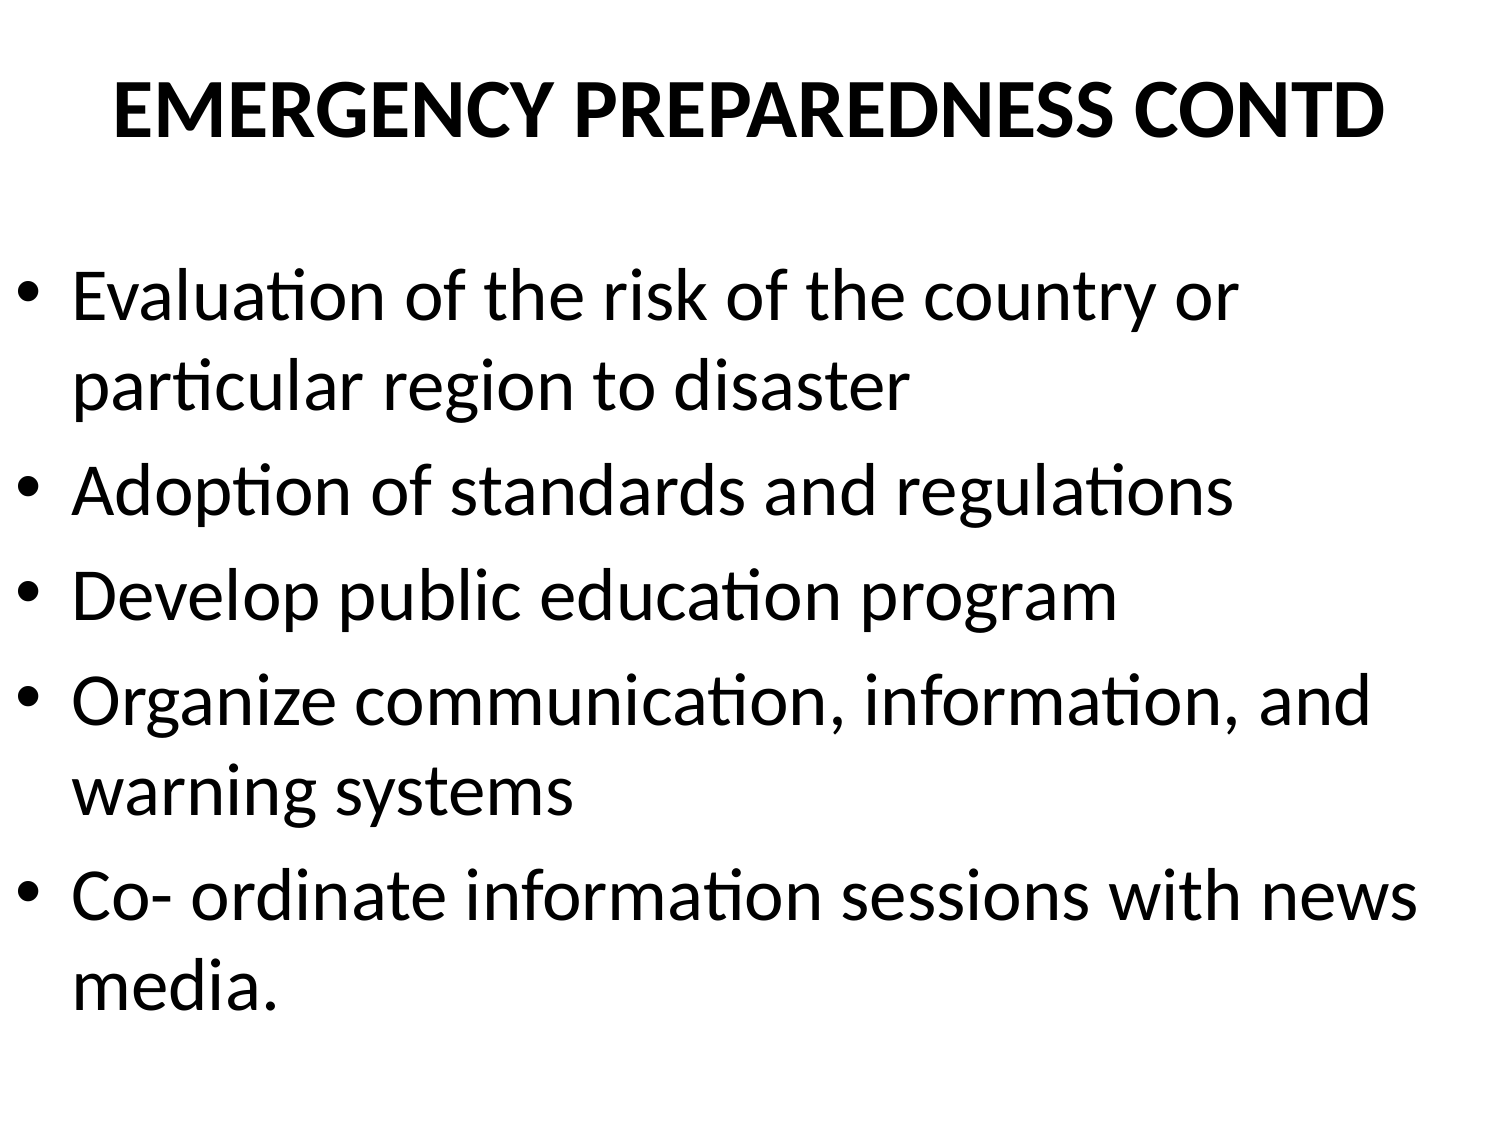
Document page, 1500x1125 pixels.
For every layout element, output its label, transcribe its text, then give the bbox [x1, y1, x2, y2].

title EMERGENCY PREPAREDNESS CONTD [75, 45, 1425, 163]
list Evaluation of the risk of the country or particular region to disaster Adoption of standards and regulations Develop public education program Organize communication, information, and warning systems Co- ordinate information sessions with news media. [0, 237, 1500, 1125]
